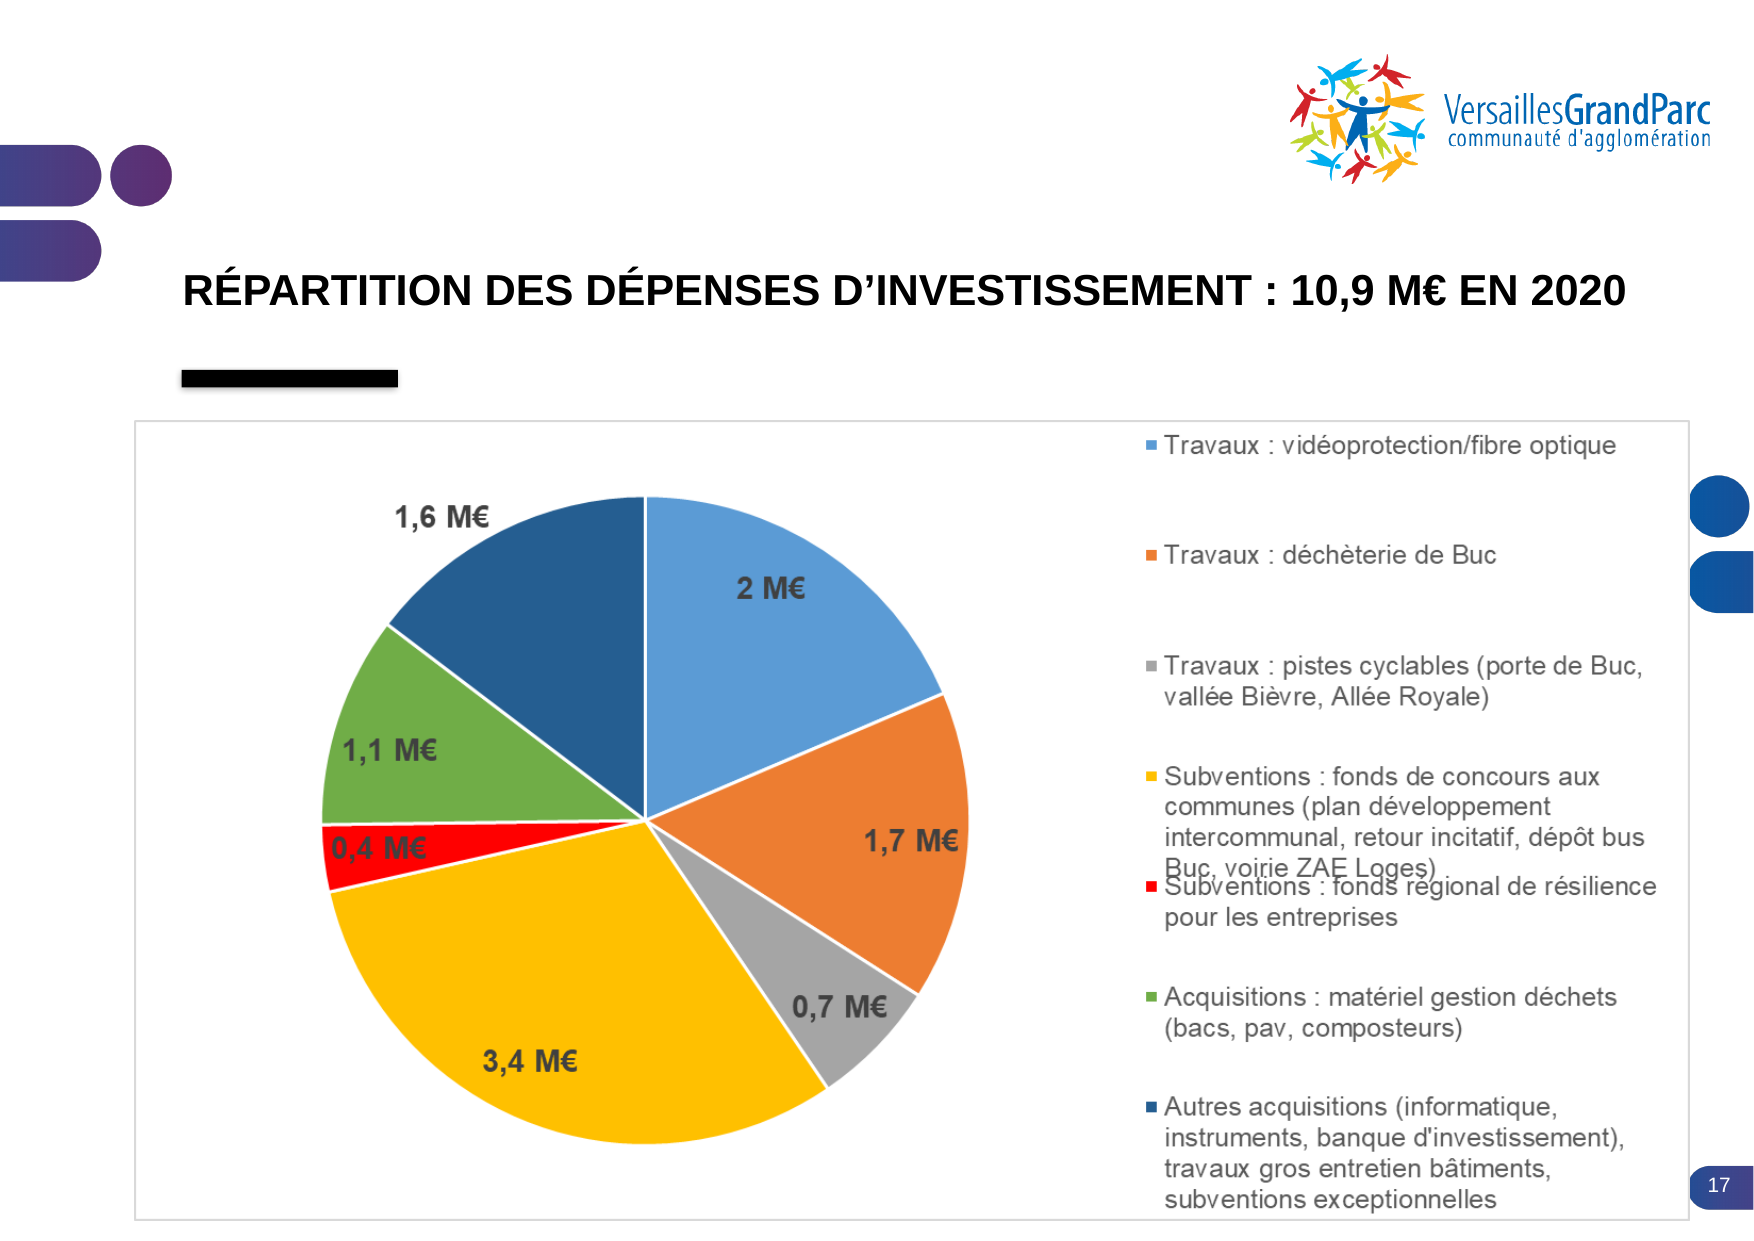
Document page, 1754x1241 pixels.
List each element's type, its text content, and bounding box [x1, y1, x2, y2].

title Répartition des dépenses d’investissement : 10,9 M€ en 2020 [165, 237, 1748, 338]
slide_number 17 [1695, 1148, 1748, 1221]
picture [0, 0, 1754, 1221]
picture [1290, 54, 1710, 184]
picture [1748, 1153, 1754, 1216]
